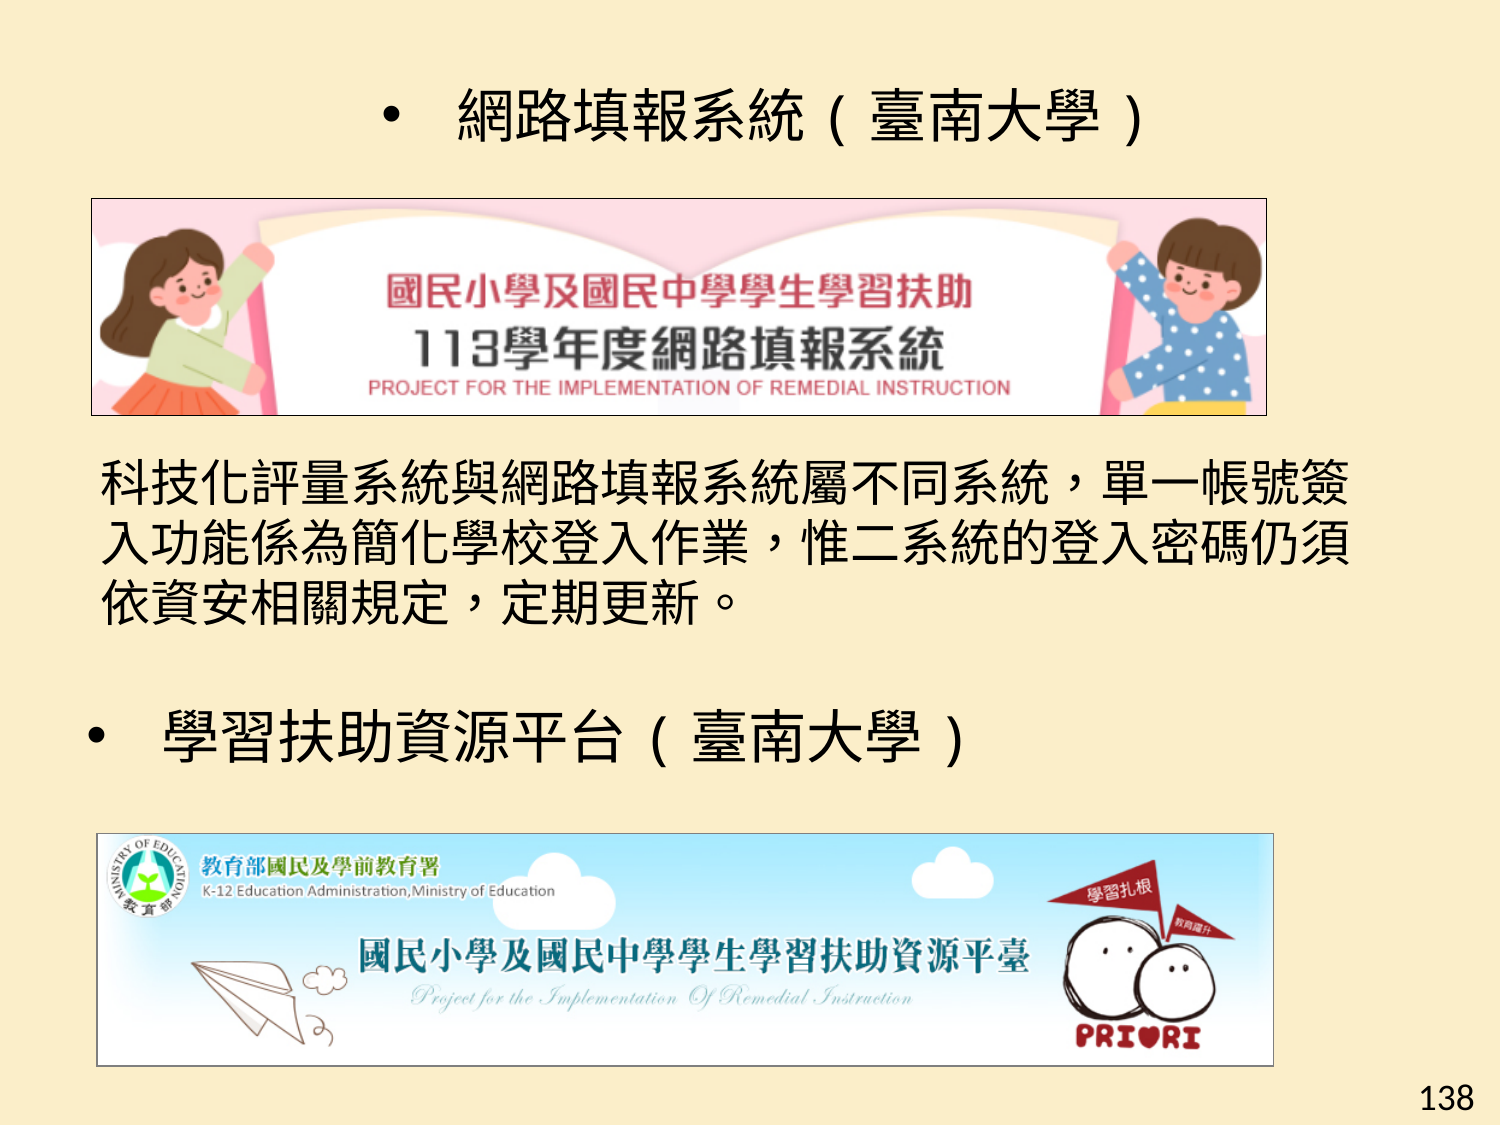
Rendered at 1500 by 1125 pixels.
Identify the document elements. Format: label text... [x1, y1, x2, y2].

picture [91, 198, 1267, 416]
title 網路填報系統(臺南大學) [91, 20, 1442, 208]
text_box 科技化評量系統與網路填報系統屬不同系統，單一帳號簽入功能係為簡化學校登入作業，惟二系統的登入密碼仍須依資安相關規定，定期更新。 [48, 444, 1399, 639]
text_box 學習扶助資源平台(臺南大學) [71, 640, 1422, 829]
picture [97, 833, 1273, 1065]
text_box 138 [1139, 1065, 1490, 1125]
